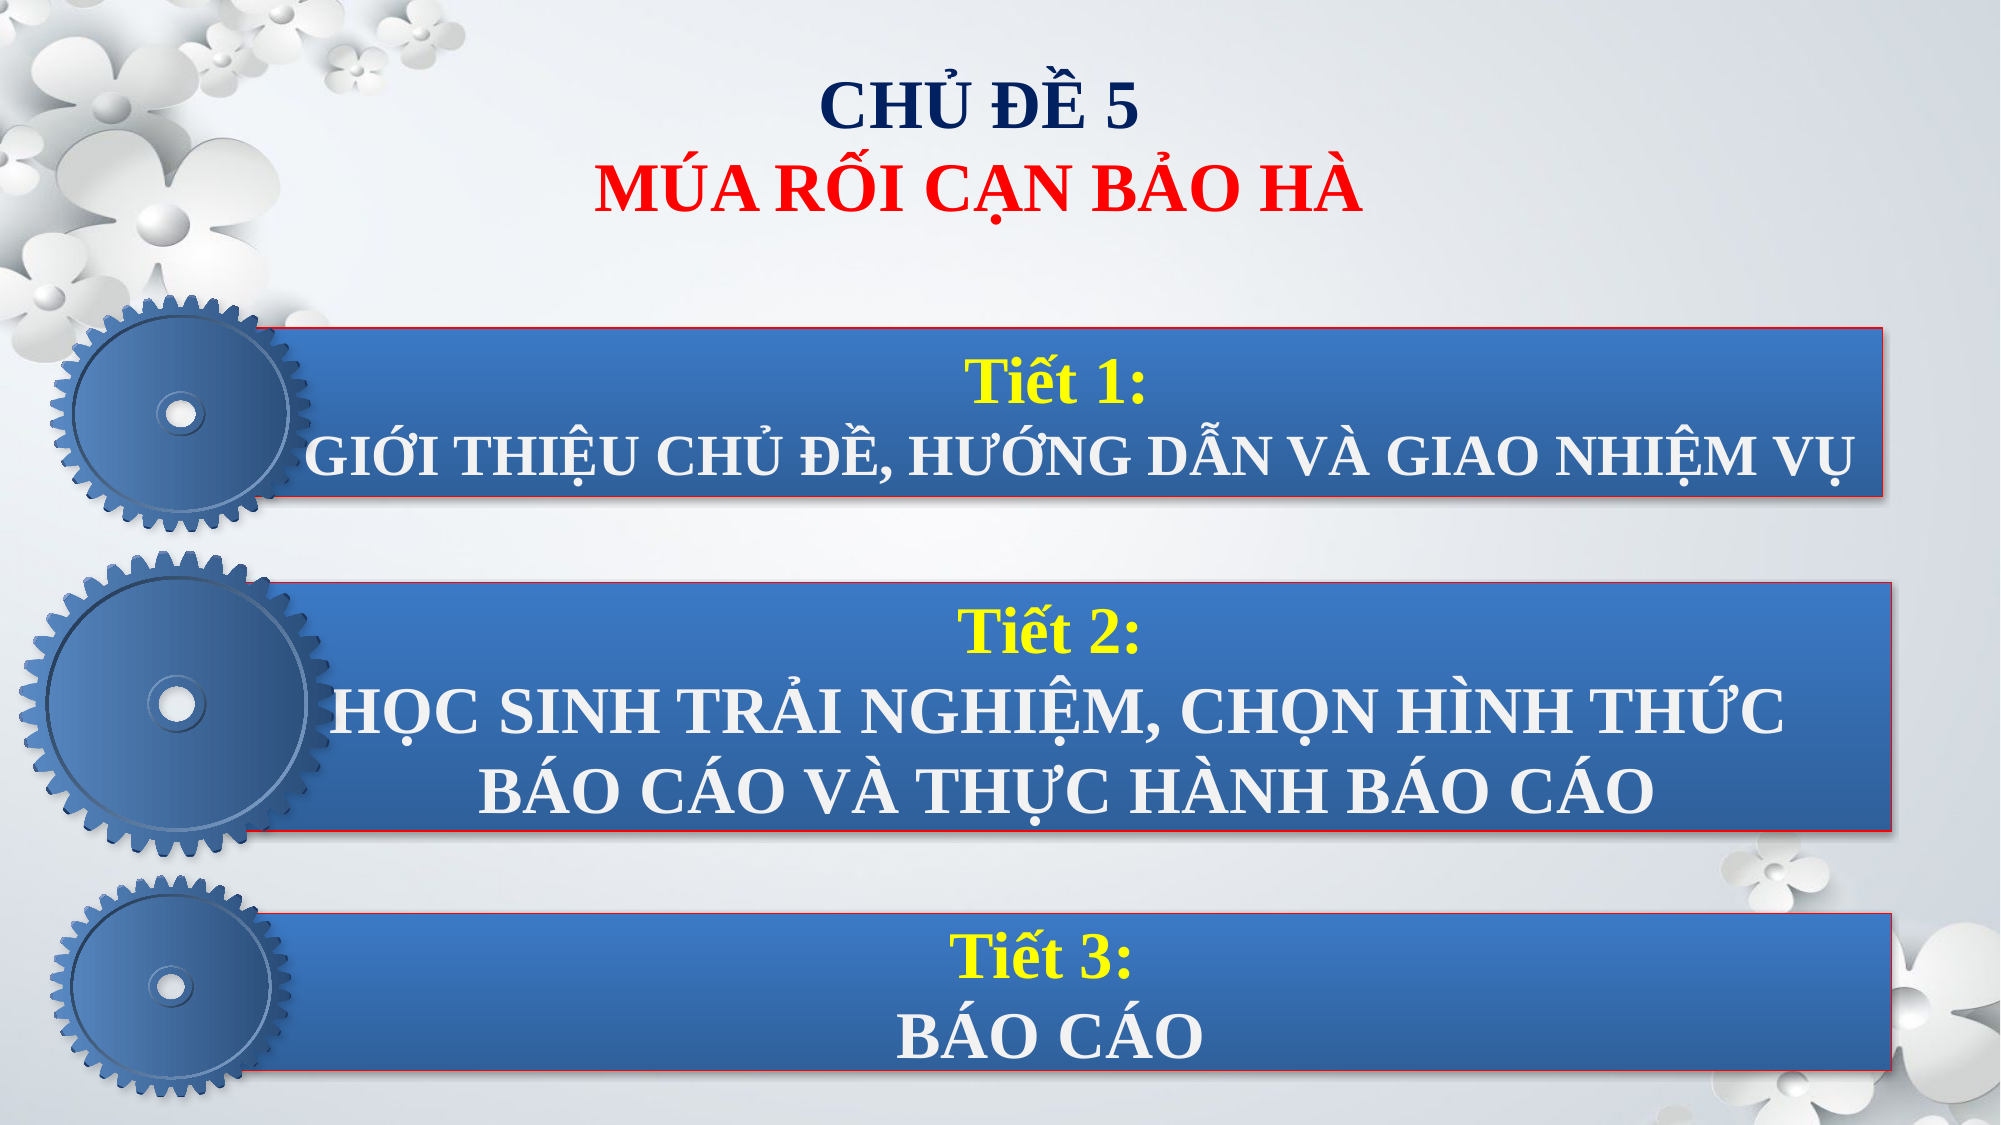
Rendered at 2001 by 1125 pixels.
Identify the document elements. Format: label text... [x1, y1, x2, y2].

picture [0, 0, 2001, 1125]
title CHỦ ĐỀ 5 MÚA RỐI CẠN BẢO HÀ [496, 49, 1463, 235]
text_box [50, 295, 1883, 533]
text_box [19, 550, 1892, 857]
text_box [50, 875, 1892, 1098]
